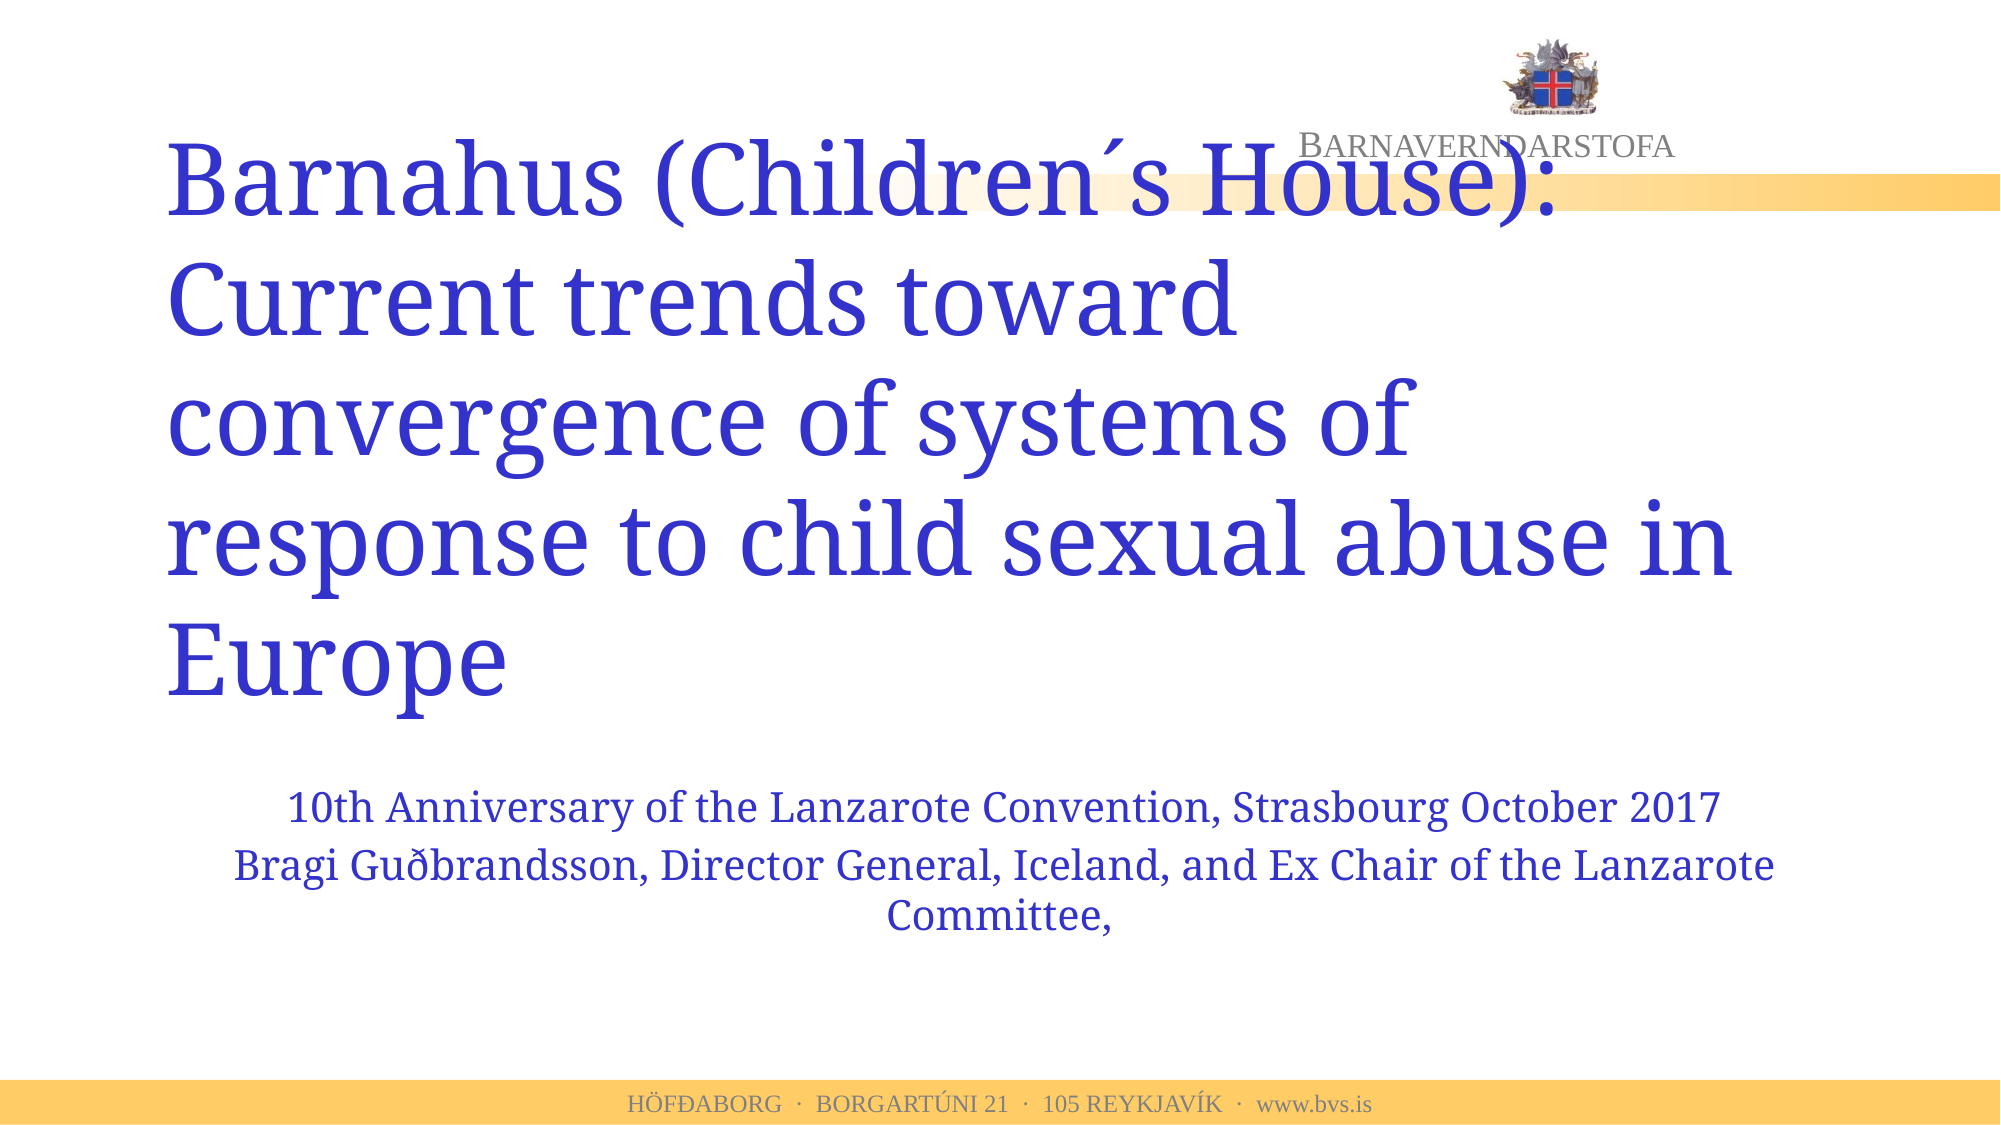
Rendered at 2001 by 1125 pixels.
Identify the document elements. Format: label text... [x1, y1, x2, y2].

subtitle 10th Anniversary of the Lanzarote Convention, Strasbourg October 2017 Bragi Guðbrandsson, Director General, Iceland, and Ex Chair of the Lanzarote Committee, [140, 704, 1869, 992]
picture [1500, 37, 1600, 117]
title Barnahus (Children´s House): Current trends toward convergence of systems of response to child sexual abuse in Europe [149, 240, 1851, 591]
